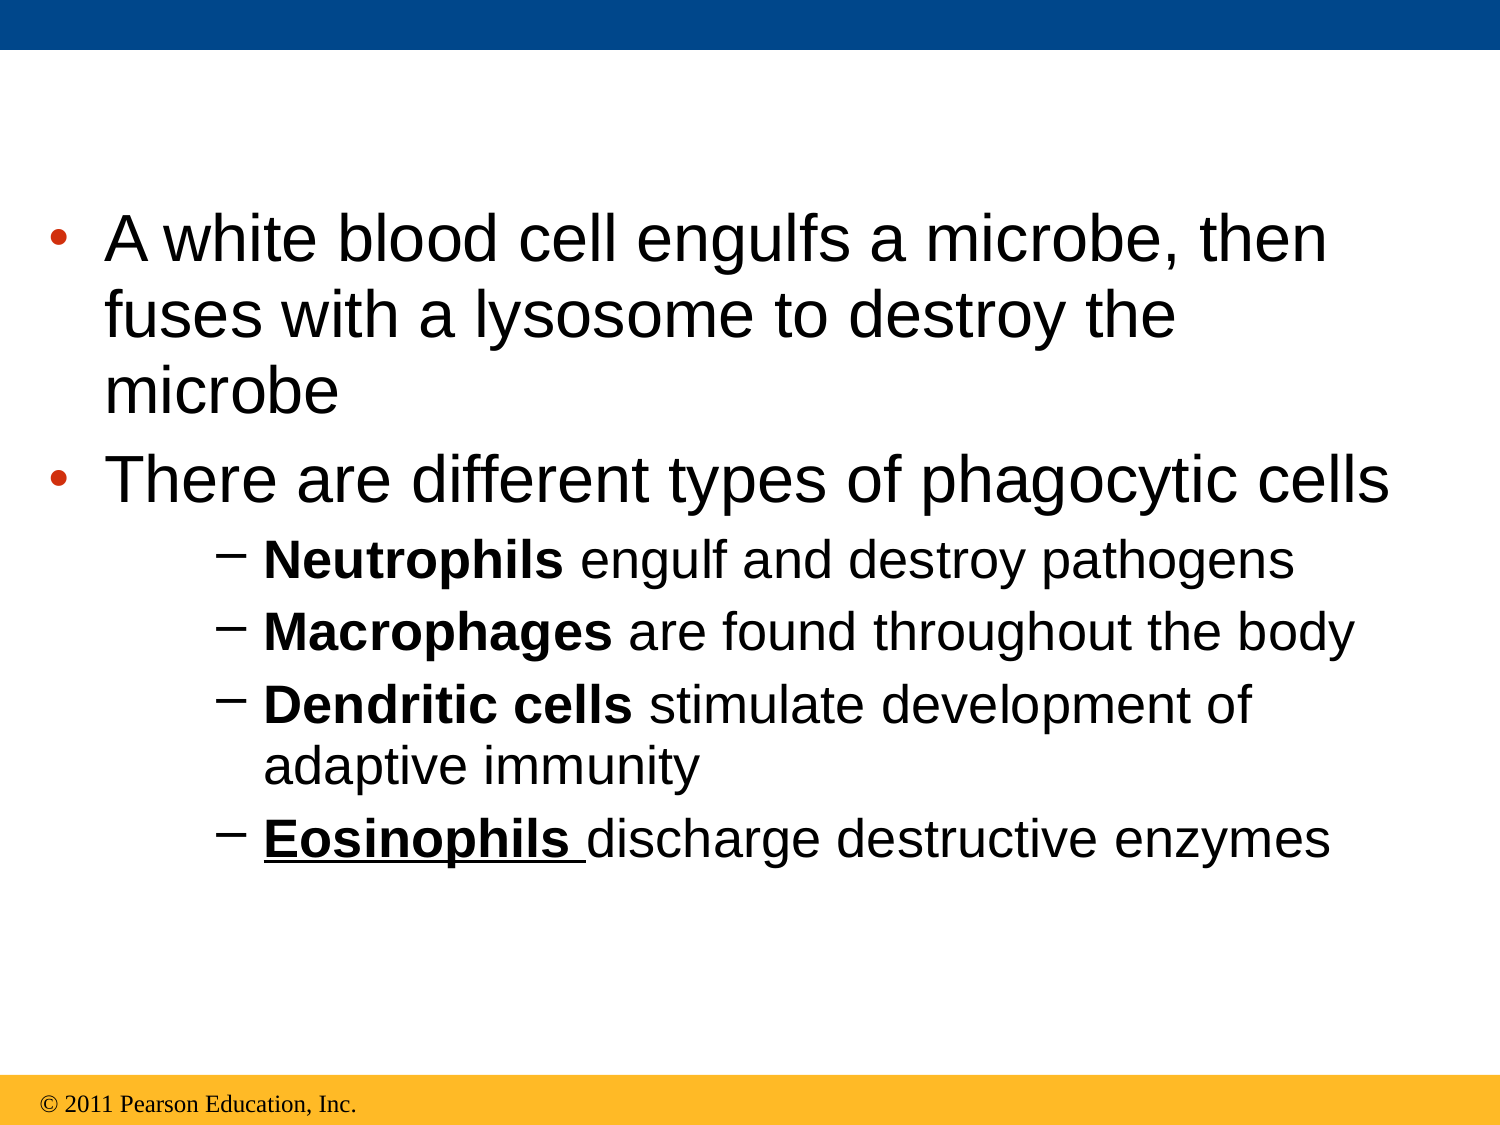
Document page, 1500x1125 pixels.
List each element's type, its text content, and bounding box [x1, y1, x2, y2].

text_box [0, 1074, 1500, 1125]
list A white blood cell engulfs a microbe, then fuses with a lysosome to destroy the microbe There are different types of phagocytic cells Neutrophils engulf and destroy pathogens Macrophages are found throughout the body Dendritic cells stimulate development of adaptive immunity Eosinophils discharge destructive enzymes [32, 192, 1434, 1026]
text_box [0, 0, 1500, 50]
